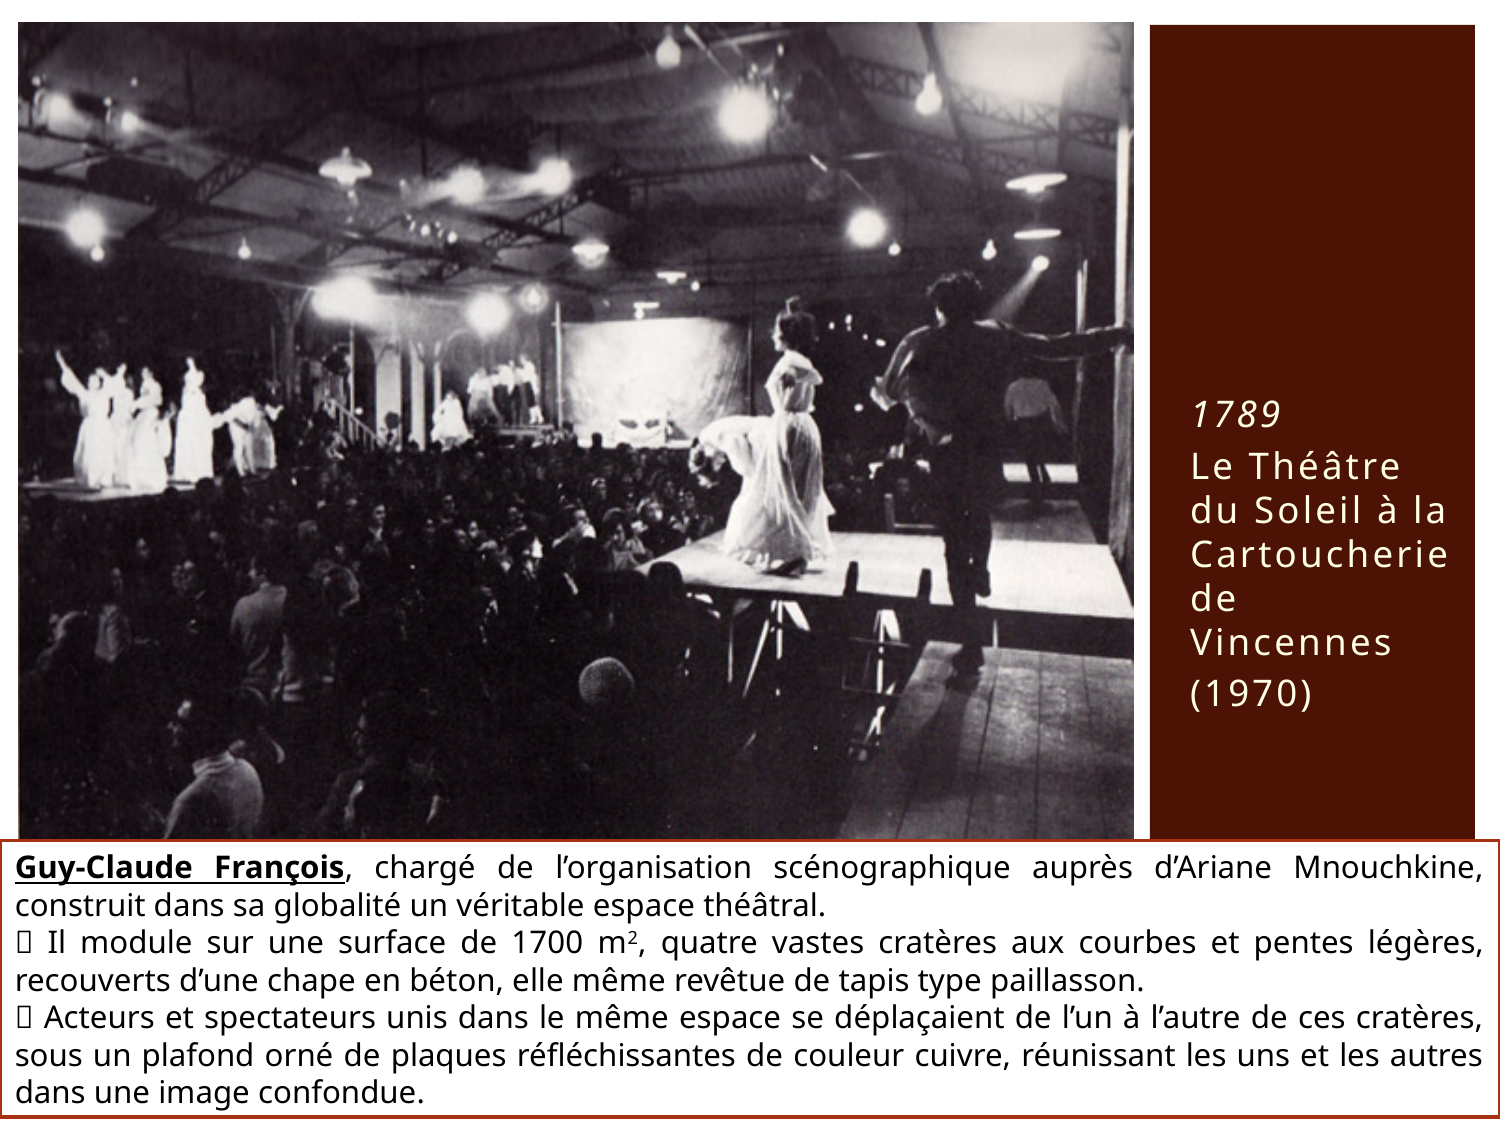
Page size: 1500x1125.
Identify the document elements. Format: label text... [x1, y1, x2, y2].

list 1789 Le Théâtre du Soleil à la Cartoucherie de Vincennes (1970) [1175, 360, 1468, 745]
text_box Guy-Claude François, chargé de l’organisation scénographique auprès d’Ariane Mnouchkine, construit dans sa globalité un véritable espace théâtral.  Il module sur une surface de 1700 m2, quatre vastes cratères aux courbes et pentes légères, recouverts d’une chape en béton, elle même revêtue de tapis type paillasson.  Acteurs et spectateurs unis dans le même espace se déplaçaient de l’un à l’autre de ces cratères, sous un plafond orné de plaques réfléchissantes de couleur cuivre, réunissant les uns et les autres dans une image confondue. [0, 839, 1500, 1119]
picture [18, 22, 1134, 841]
